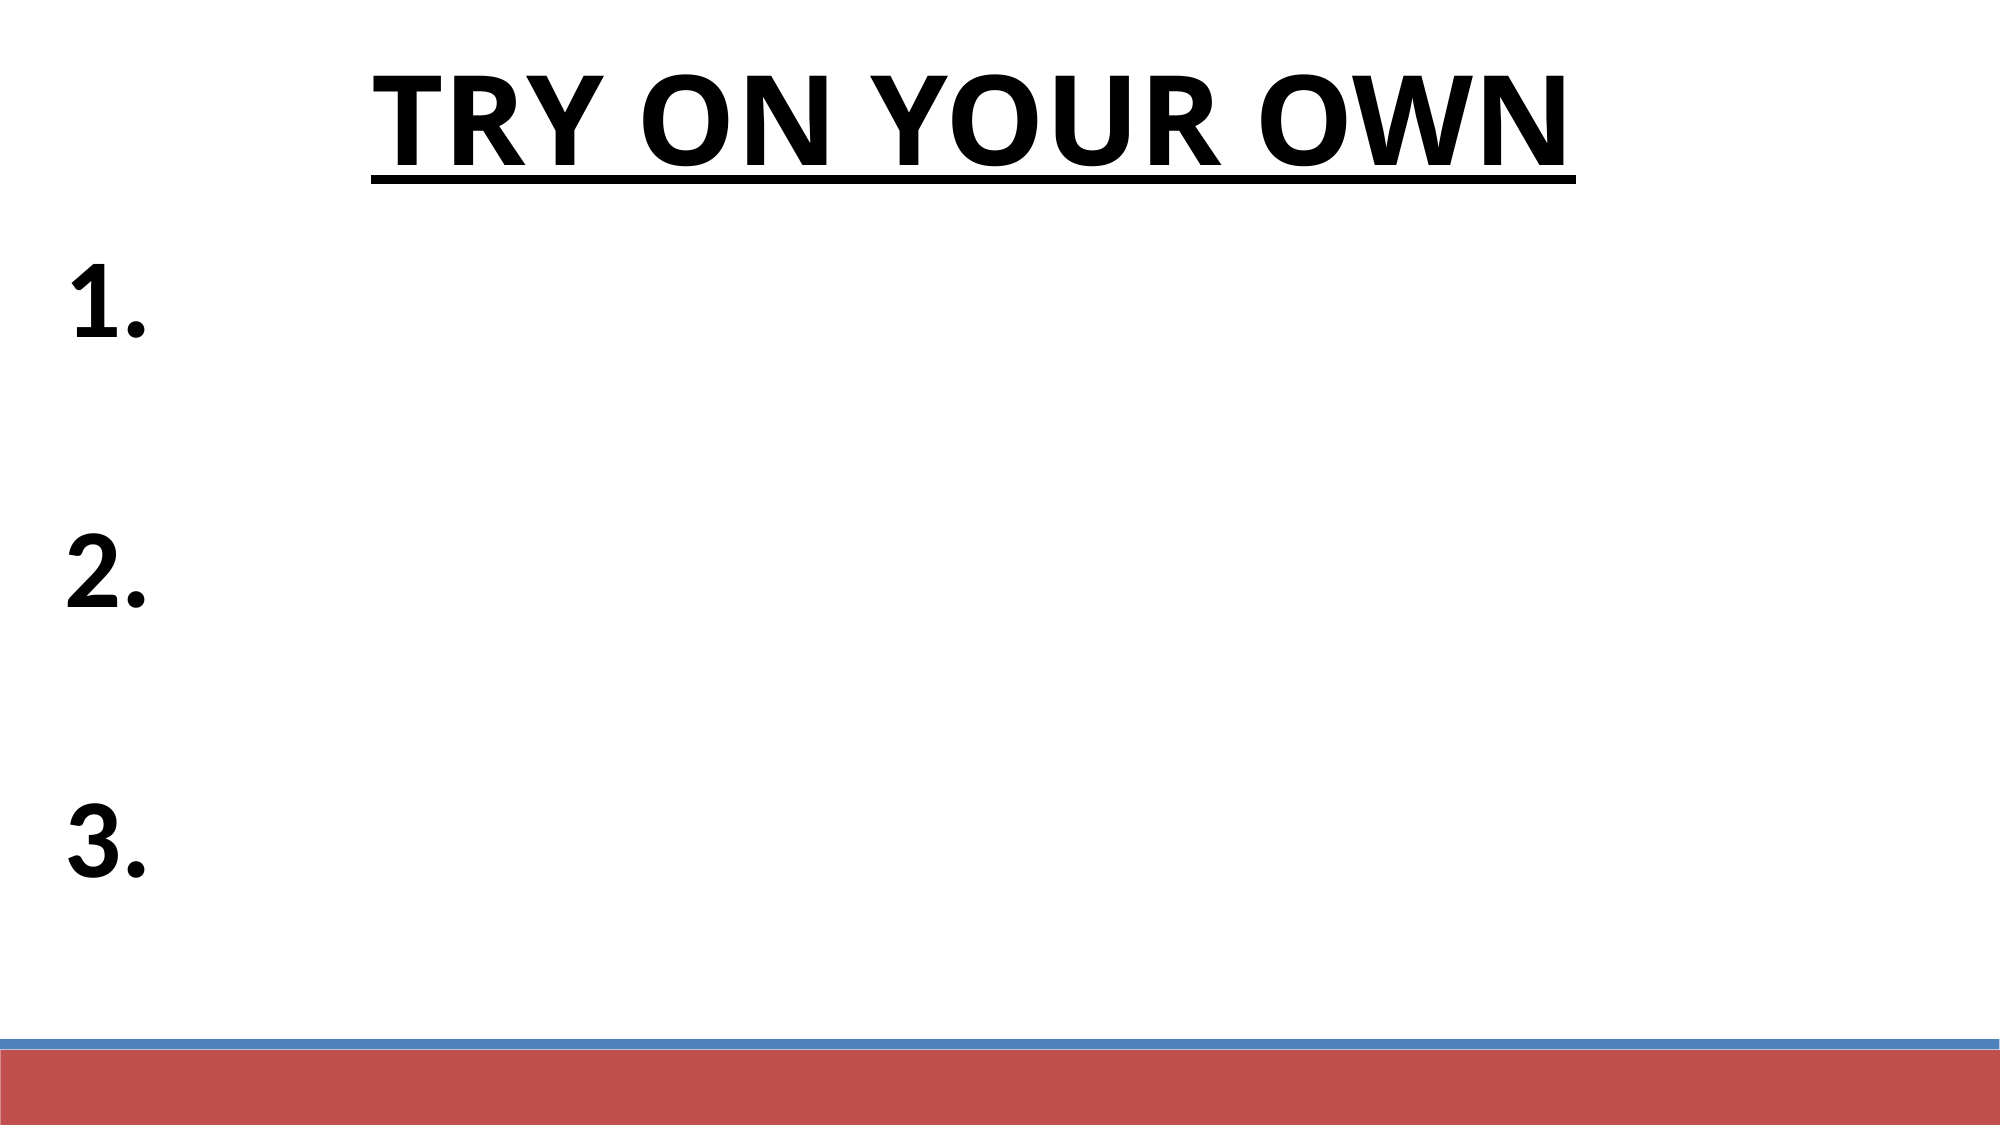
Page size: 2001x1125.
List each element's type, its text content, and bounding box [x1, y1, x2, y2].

text_box Try on your own [49, 33, 1899, 208]
